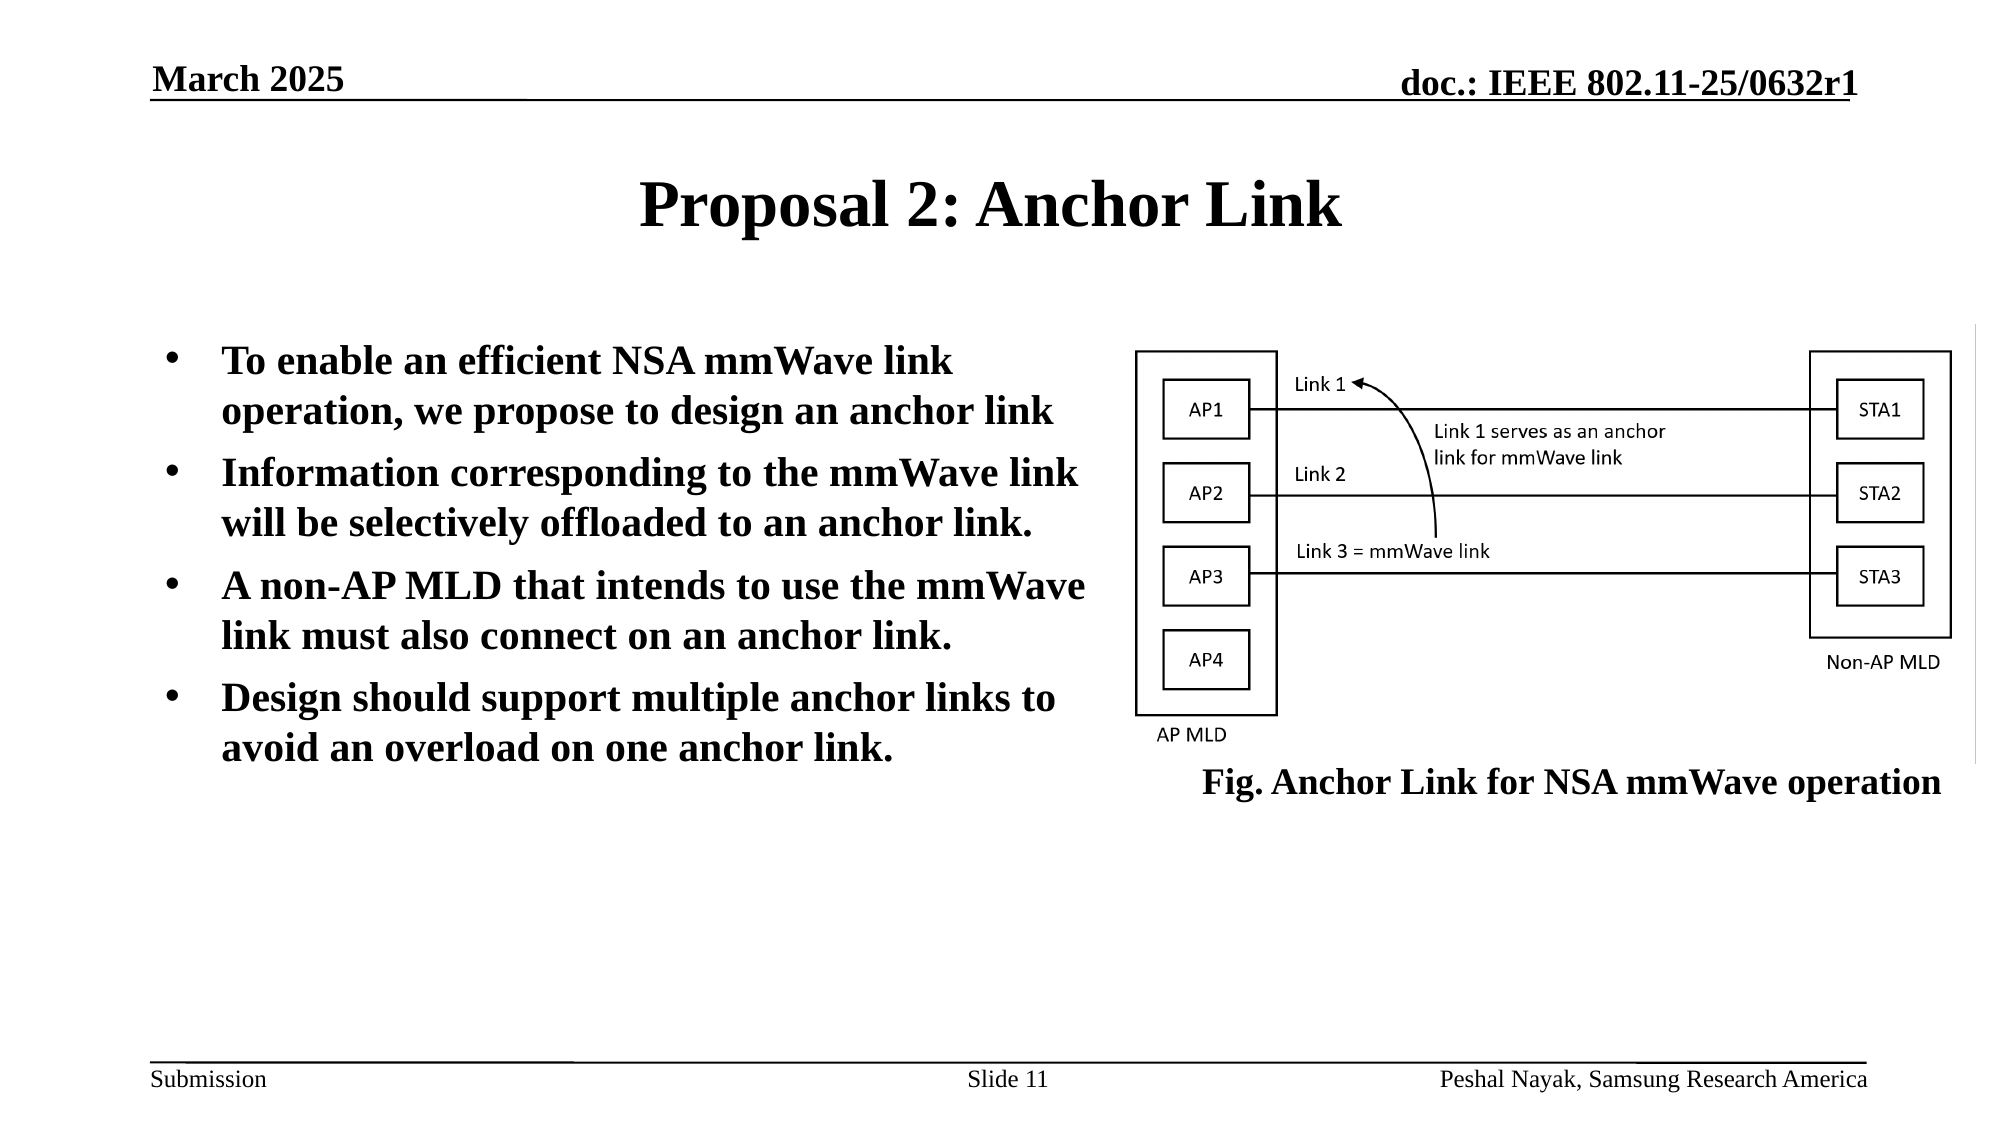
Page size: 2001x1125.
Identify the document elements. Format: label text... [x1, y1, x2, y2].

picture [1112, 324, 1976, 765]
text_box Fig. Anchor Link for NSA mmWave operation [1187, 774, 1957, 810]
title Proposal 2: Anchor Link [149, 112, 1850, 288]
footer Peshal Nayak, Samsung Research America [1171, 1061, 1869, 1093]
slide_number Slide 11 [950, 1061, 1067, 1123]
list To enable an efficient NSA mmWave link operation, we propose to design an anchor link Information corresponding to the mmWave link will be selectively offloaded to an anchor link. A non-AP MLD that intends to use the mmWave link must also connect on an anchor link. Design should support multiple anchor links to avoid an overload on one anchor link. [149, 324, 1126, 1000]
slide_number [152, 54, 563, 100]
